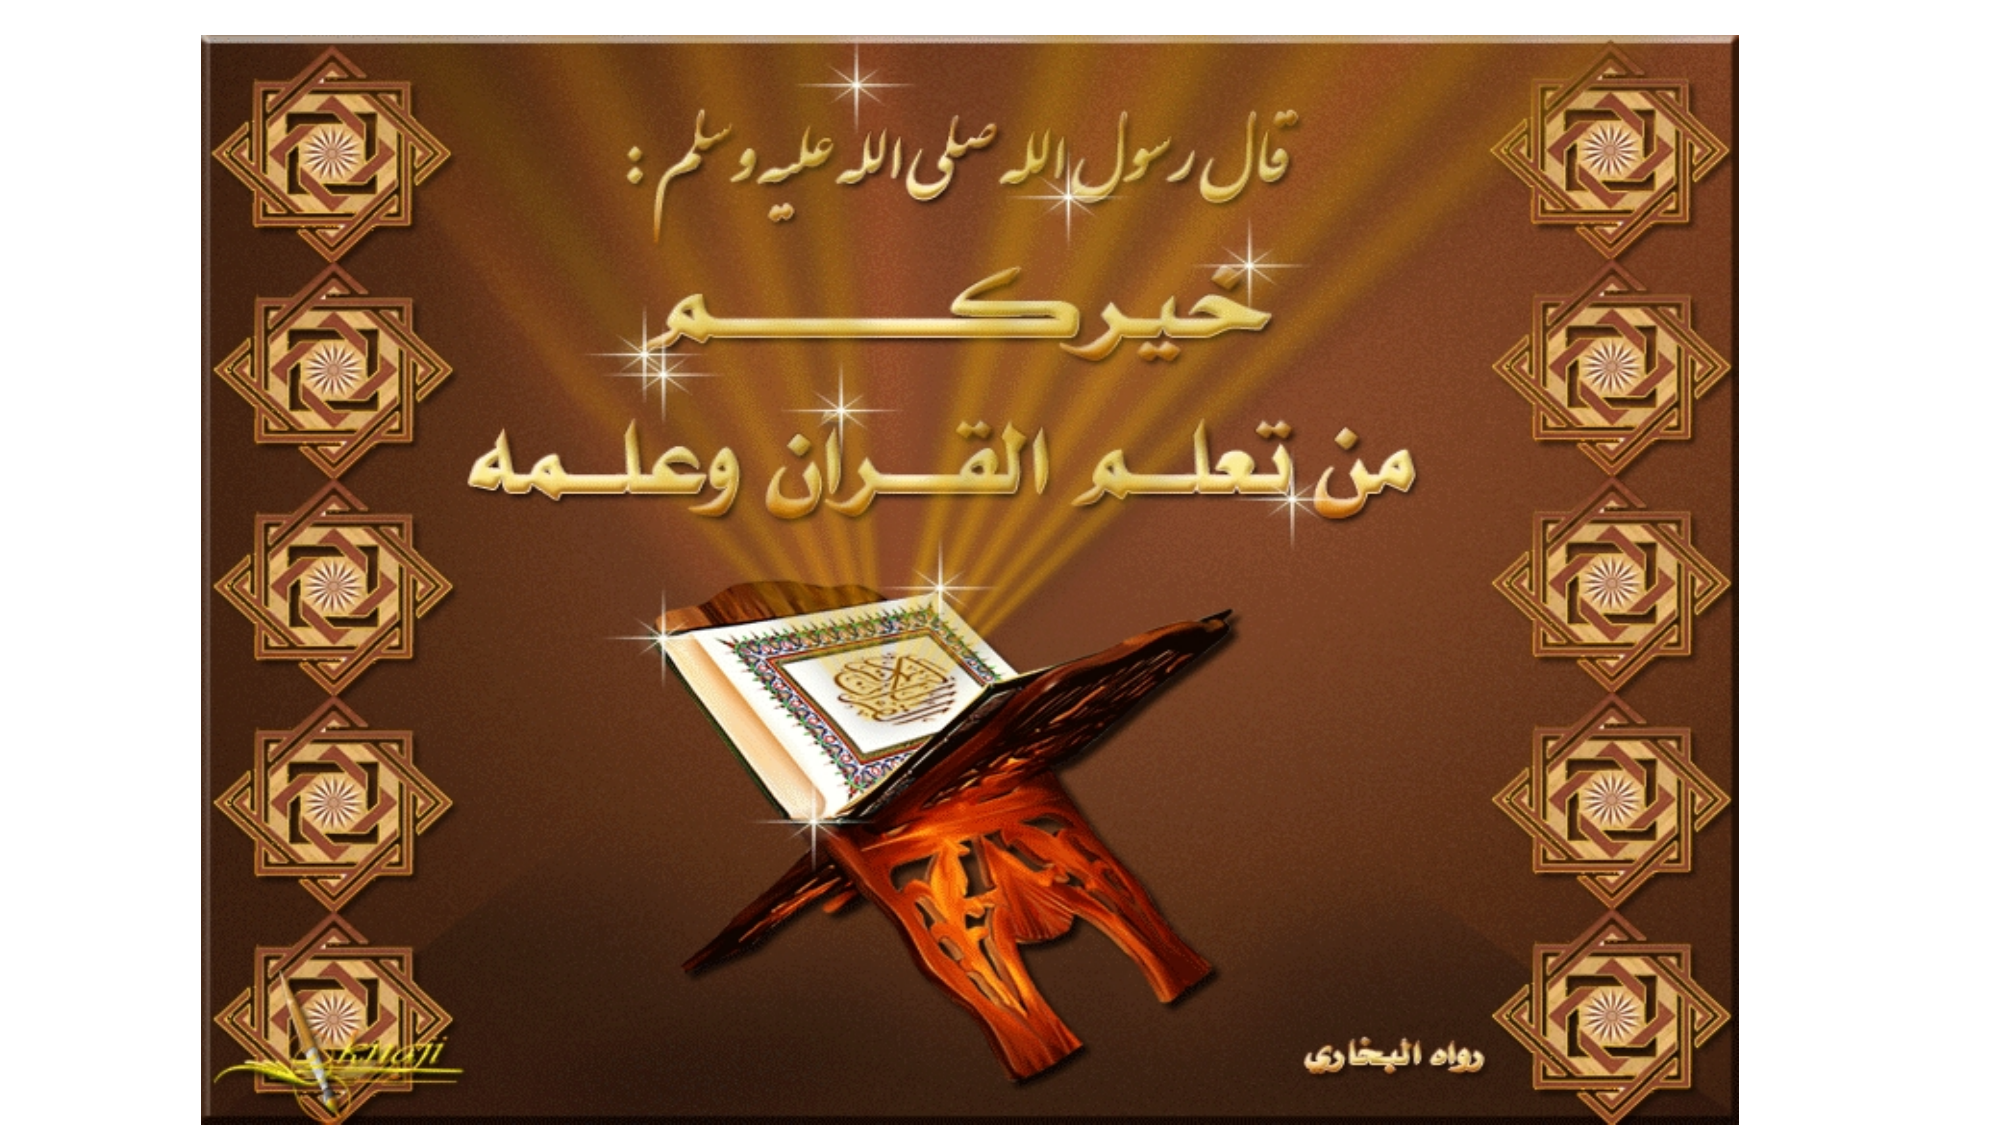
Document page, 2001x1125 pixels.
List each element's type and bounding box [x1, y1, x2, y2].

list [201, 35, 1739, 1125]
